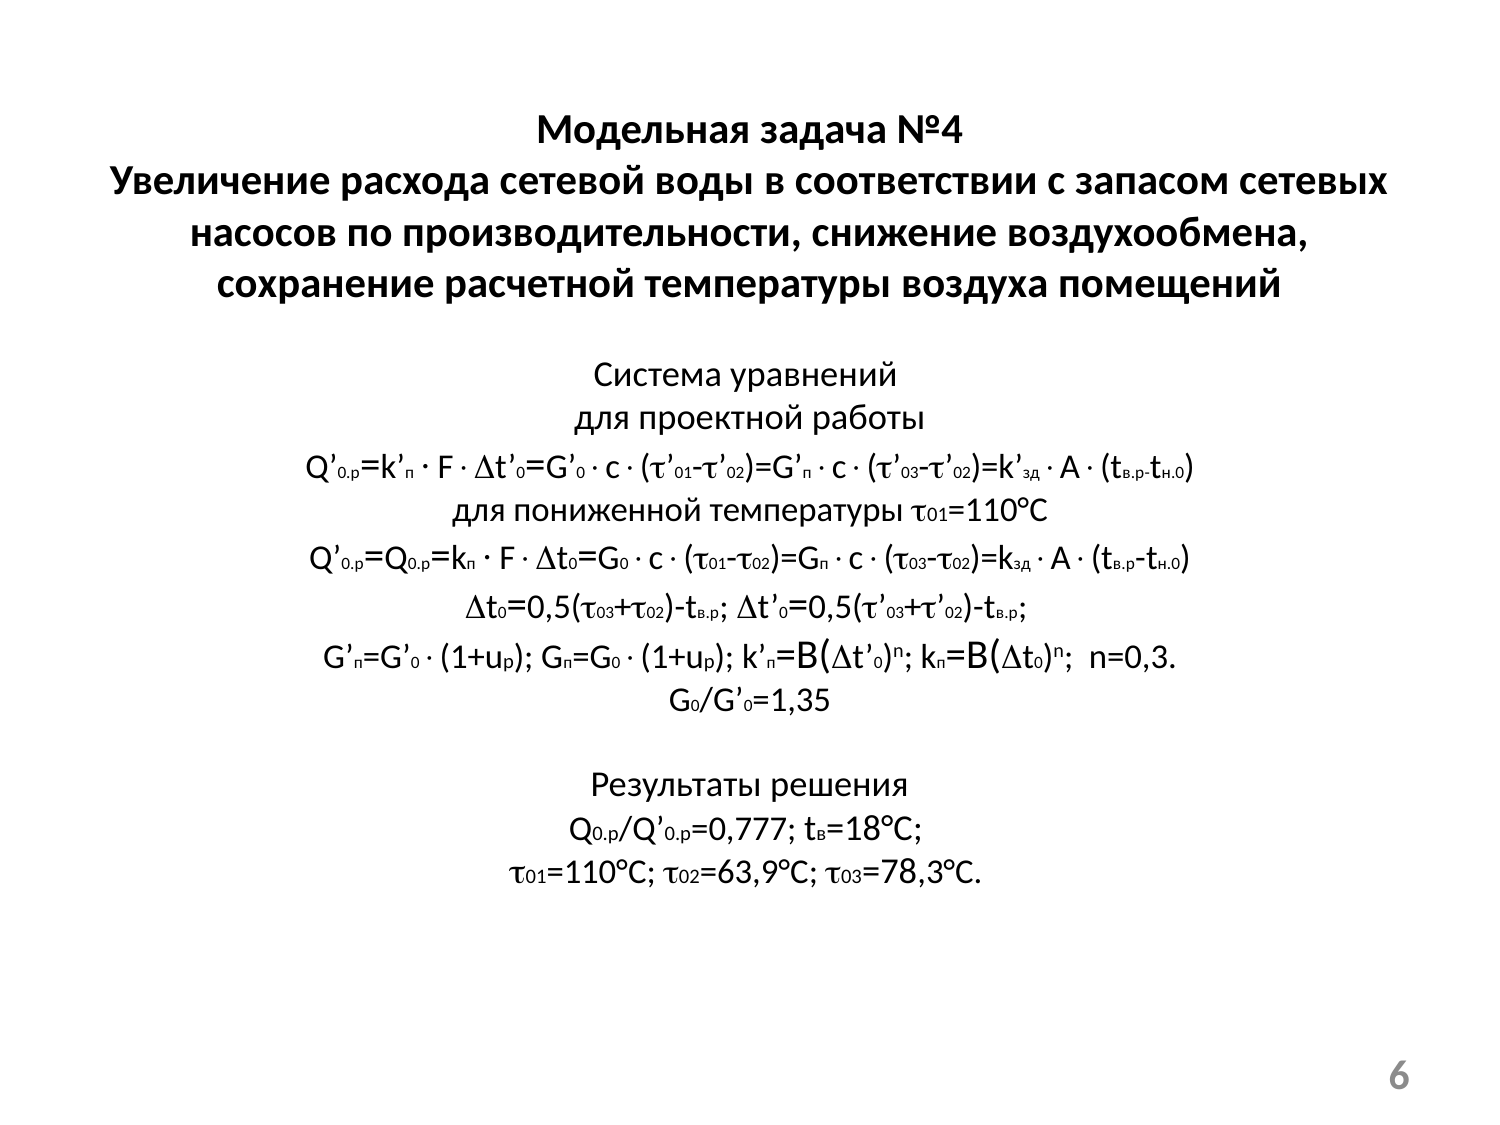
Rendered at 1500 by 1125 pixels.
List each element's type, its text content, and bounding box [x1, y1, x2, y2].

slide_number 6 [1074, 1042, 1425, 1103]
title Модельная задача №4 Увеличение расхода сетевой воды в соответствии с запасом сетевых насосов по производительности, снижение воздухообмена, сохранение расчетной температуры воздуха помещений Система уравнений для проектной работы Q’0.p=k’пFt’0=G’0c(’01-’02)=G’пc(’03-’02)=k’здA(tв.р-tн.0) для пониженной температуры 01=110°С Q’0.p=Q0.p=kпFt0=G0c(01-02)=Gпc(03-02)=kздA(tв.р-tн.0) t0=0,5(03+02)-tв.р; t’0=0,5(’03+’02)-tв.p; G’п=G’0(1+up); Gп=G0(1+up); k’п=В(t’0)n; kп=В(t0)n; n=0,3. G0/G’0=1,35 Результаты решения Q0.p/Q’0.p=0,777; tв=18°С; 01=110°С; 02=63,9°С; 03=78,3°С. [75, 42, 1425, 1024]
